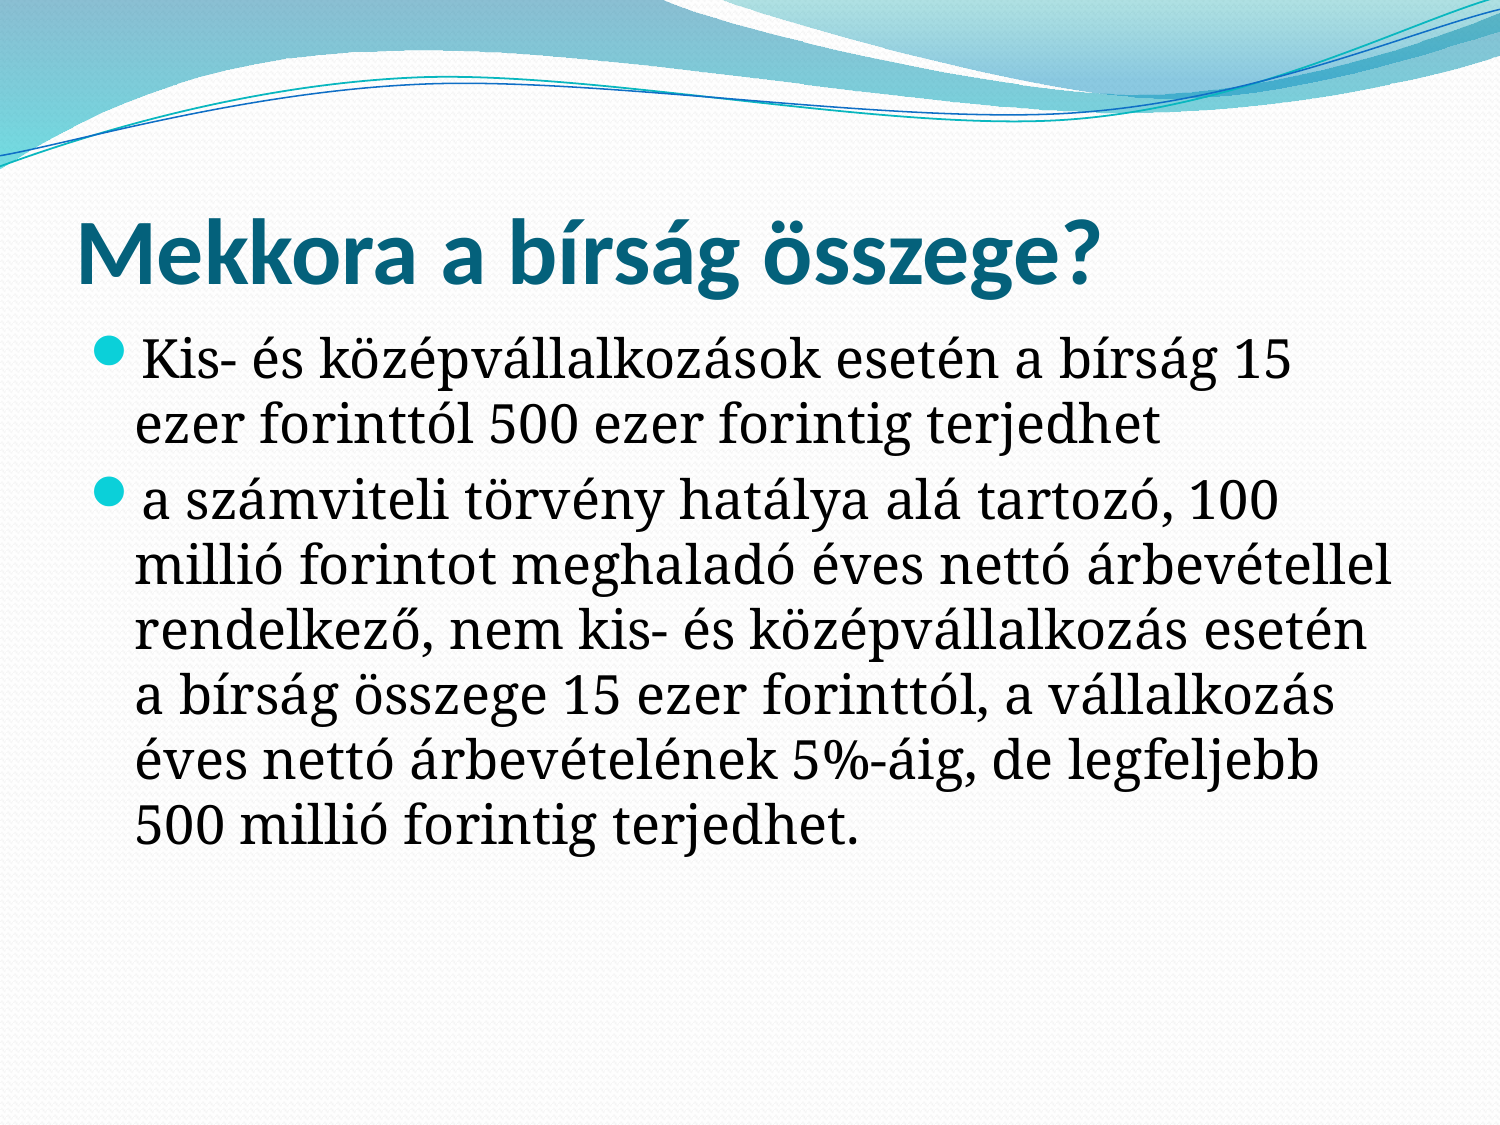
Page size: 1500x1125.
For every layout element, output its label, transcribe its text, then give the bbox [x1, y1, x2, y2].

list Kis- és középvállalkozások esetén a bírság 15 ezer forinttól 500 ezer forintig terjedhet a számviteli törvény hatálya alá tartozó, 100 millió forintot meghaladó éves nettó árbevétellel rendelkező, nem kis- és középvállalkozás esetén a bírság összege 15 ezer forinttól, a vállalkozás éves nettó árbevételének 5%-áig, de legfeljebb 500 millió forintig terjedhet. [75, 317, 1425, 1038]
title Mekkora a bírság összege? [75, 115, 1425, 303]
